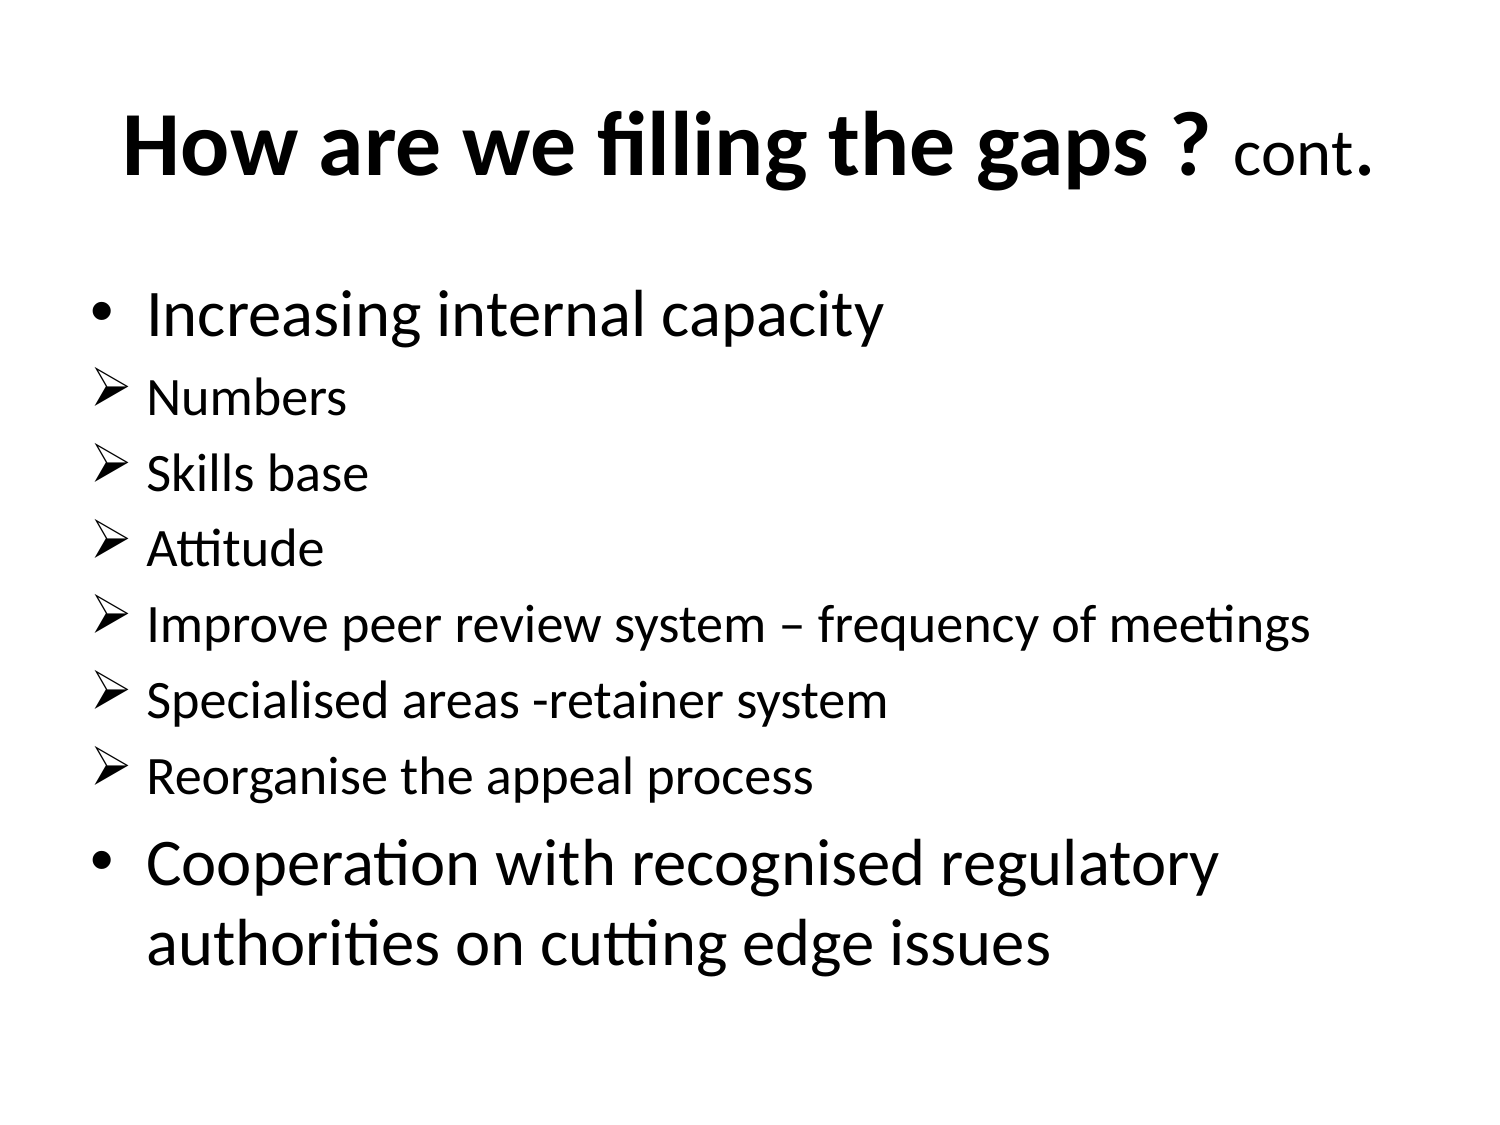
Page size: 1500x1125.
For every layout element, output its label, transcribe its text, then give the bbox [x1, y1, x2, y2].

title How are we filling the gaps ? cont. [75, 45, 1425, 233]
list Increasing internal capacity Numbers Skills base Attitude Improve peer review system – frequency of meetings Specialised areas -retainer system Reorganise the appeal process Cooperation with recognised regulatory authorities on cutting edge issues [75, 262, 1425, 1005]
